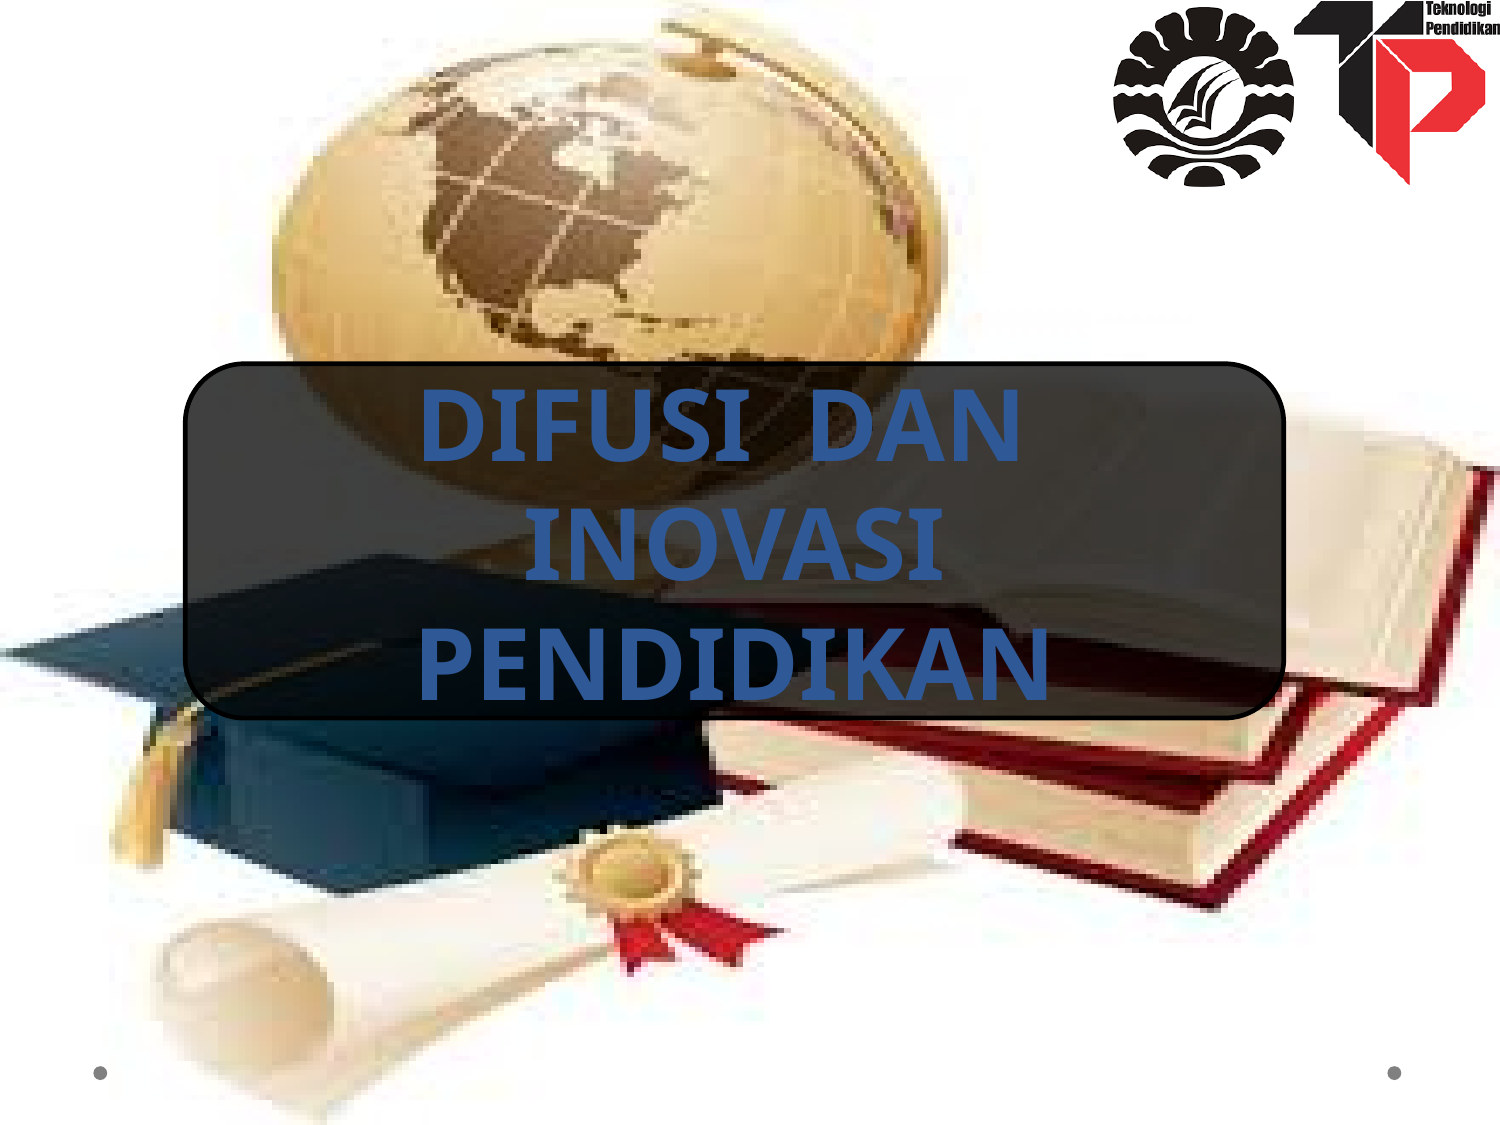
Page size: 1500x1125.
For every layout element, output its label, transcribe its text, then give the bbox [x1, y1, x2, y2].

text_box DIFUSI DAN INOVASI PENDIDIKAN [182, 361, 1287, 721]
subtitle [501, 905, 1470, 1071]
picture [0, 0, 1500, 1125]
